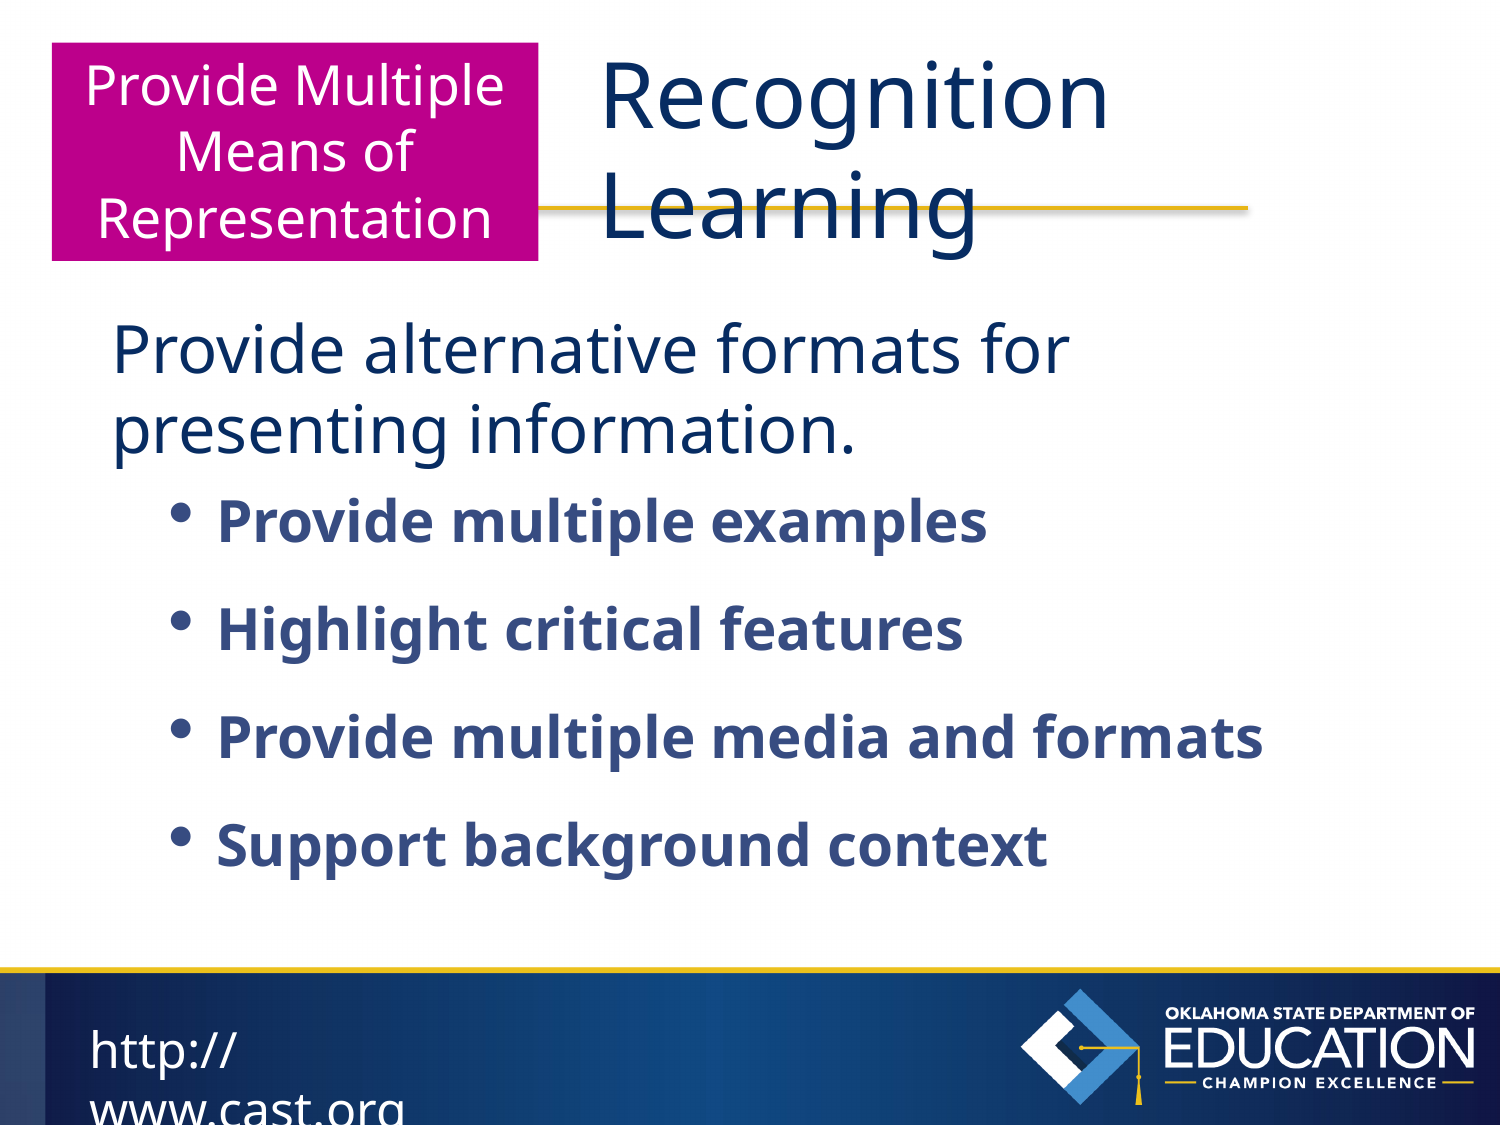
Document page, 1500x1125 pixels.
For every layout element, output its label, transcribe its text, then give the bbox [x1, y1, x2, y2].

list Provide alternative formats for presenting information. Provide multiple examples Highlight critical features Provide multiple media and formats Support background context [96, 299, 1404, 966]
text_box http://www.cast.org [74, 1010, 539, 1108]
title Recognition Learning [583, 27, 1500, 266]
text_box Provide Multiple Means of Representation [51, 42, 539, 261]
picture [0, 0, 1500, 1125]
